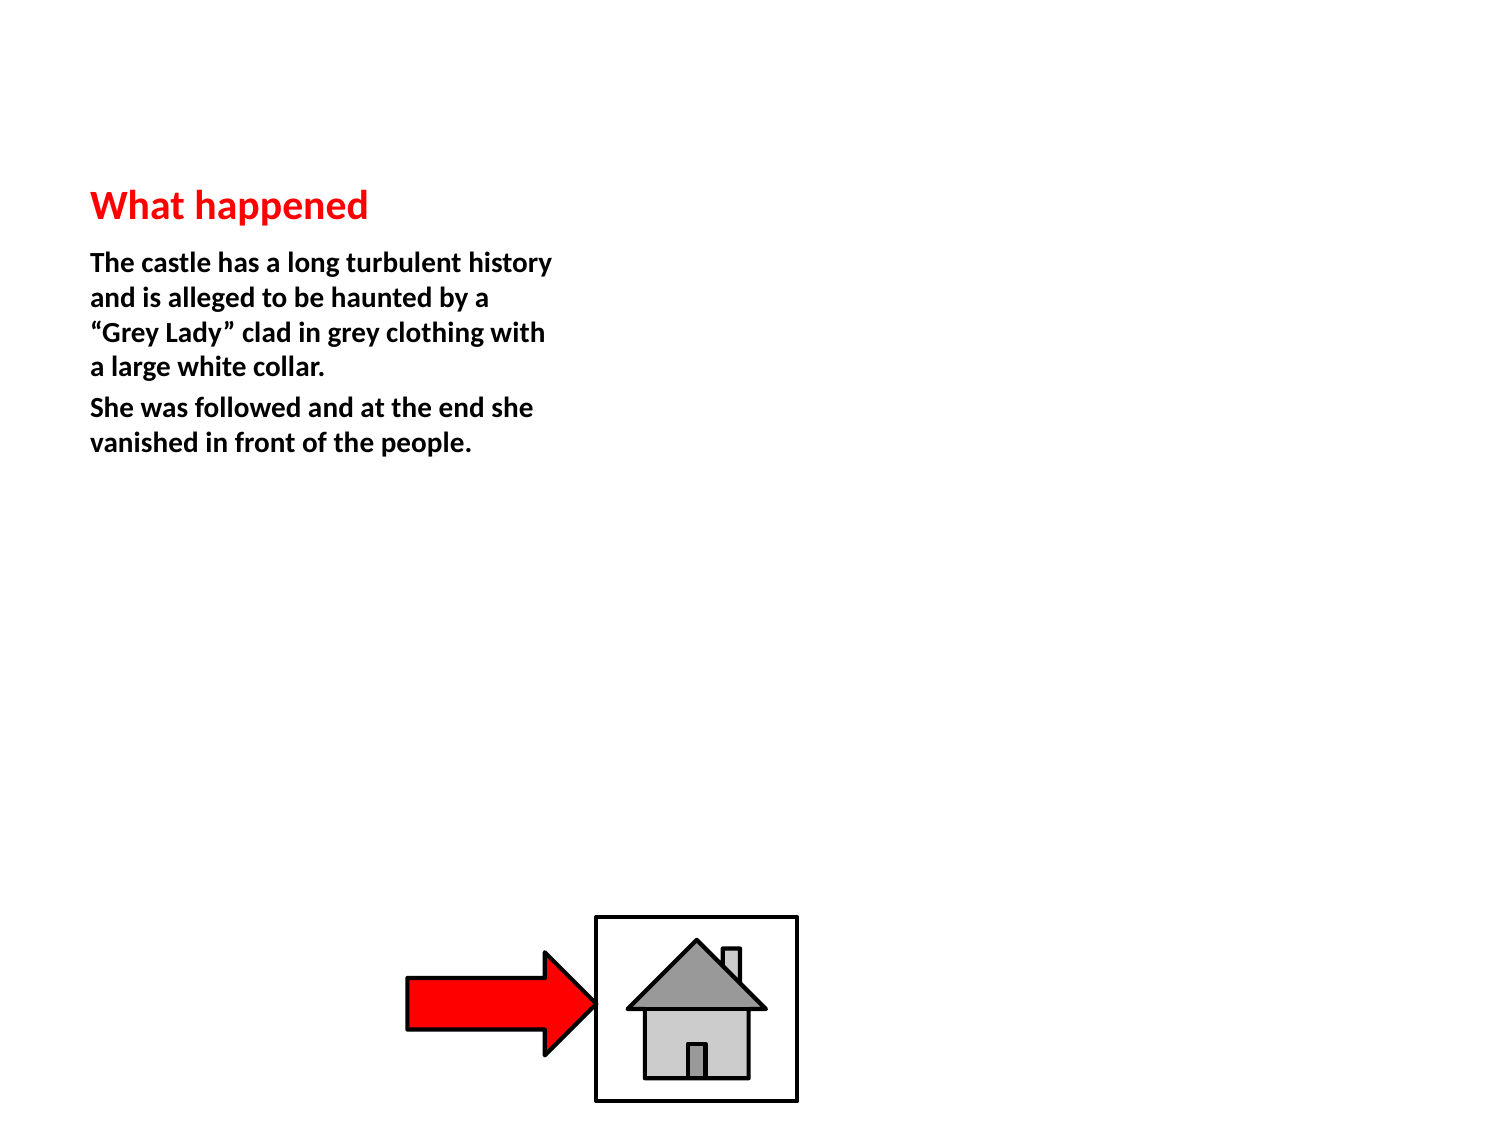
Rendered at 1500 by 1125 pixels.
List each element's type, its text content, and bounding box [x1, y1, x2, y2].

list The castle has a long turbulent history and is alleged to be haunted by a “Grey Lady” clad in grey clothing with a large white collar. She was followed and at the end she vanished in front of the people. [75, 235, 569, 1005]
title What happened [75, 44, 569, 235]
text_box [594, 915, 799, 1103]
text_box [405, 950, 599, 1058]
